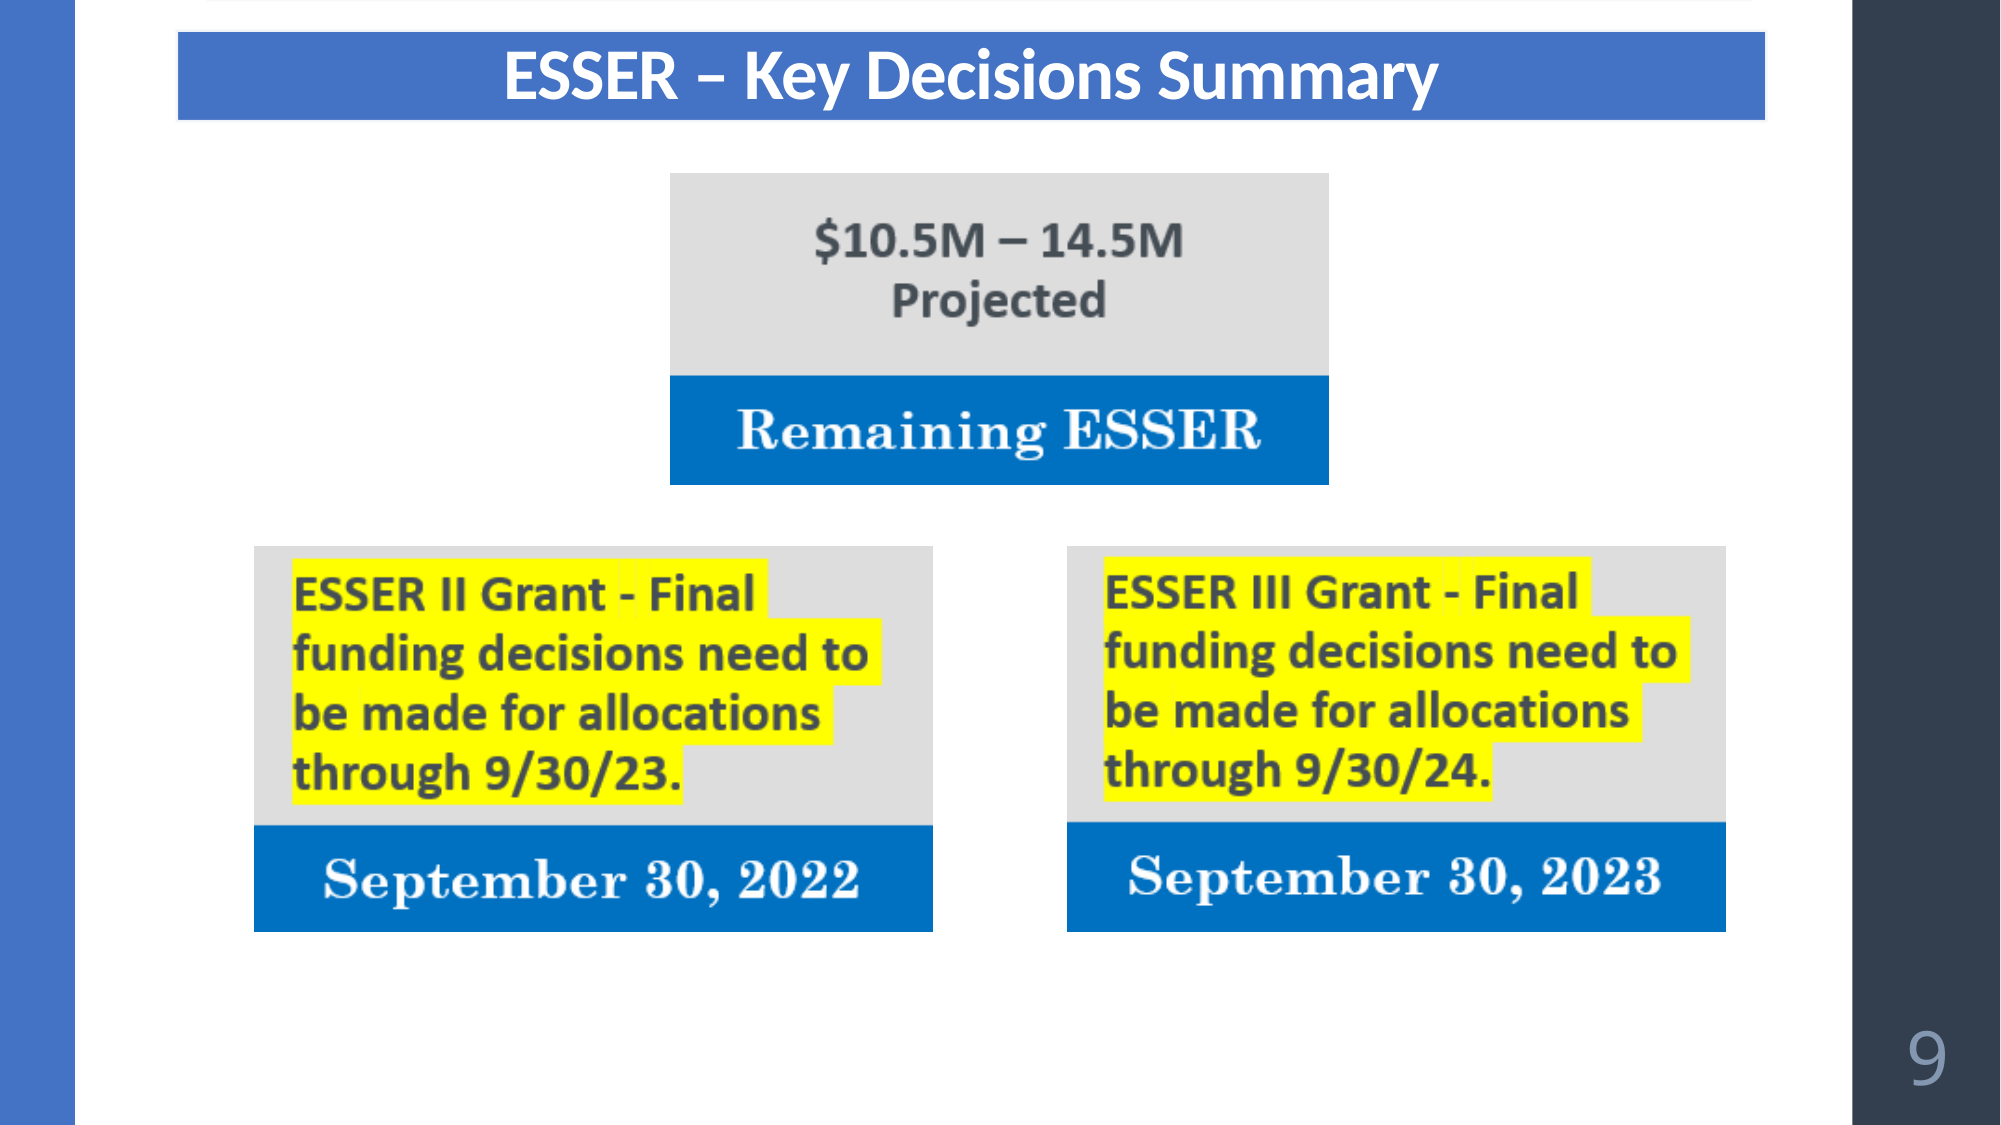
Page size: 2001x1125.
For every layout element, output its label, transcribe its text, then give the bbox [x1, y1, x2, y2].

picture [1067, 546, 1726, 932]
picture [254, 546, 933, 932]
picture [670, 173, 1330, 485]
text_box ESSER – Key Decisions Summary [175, 29, 1768, 123]
slide_number 9 [1852, 1012, 2000, 1110]
